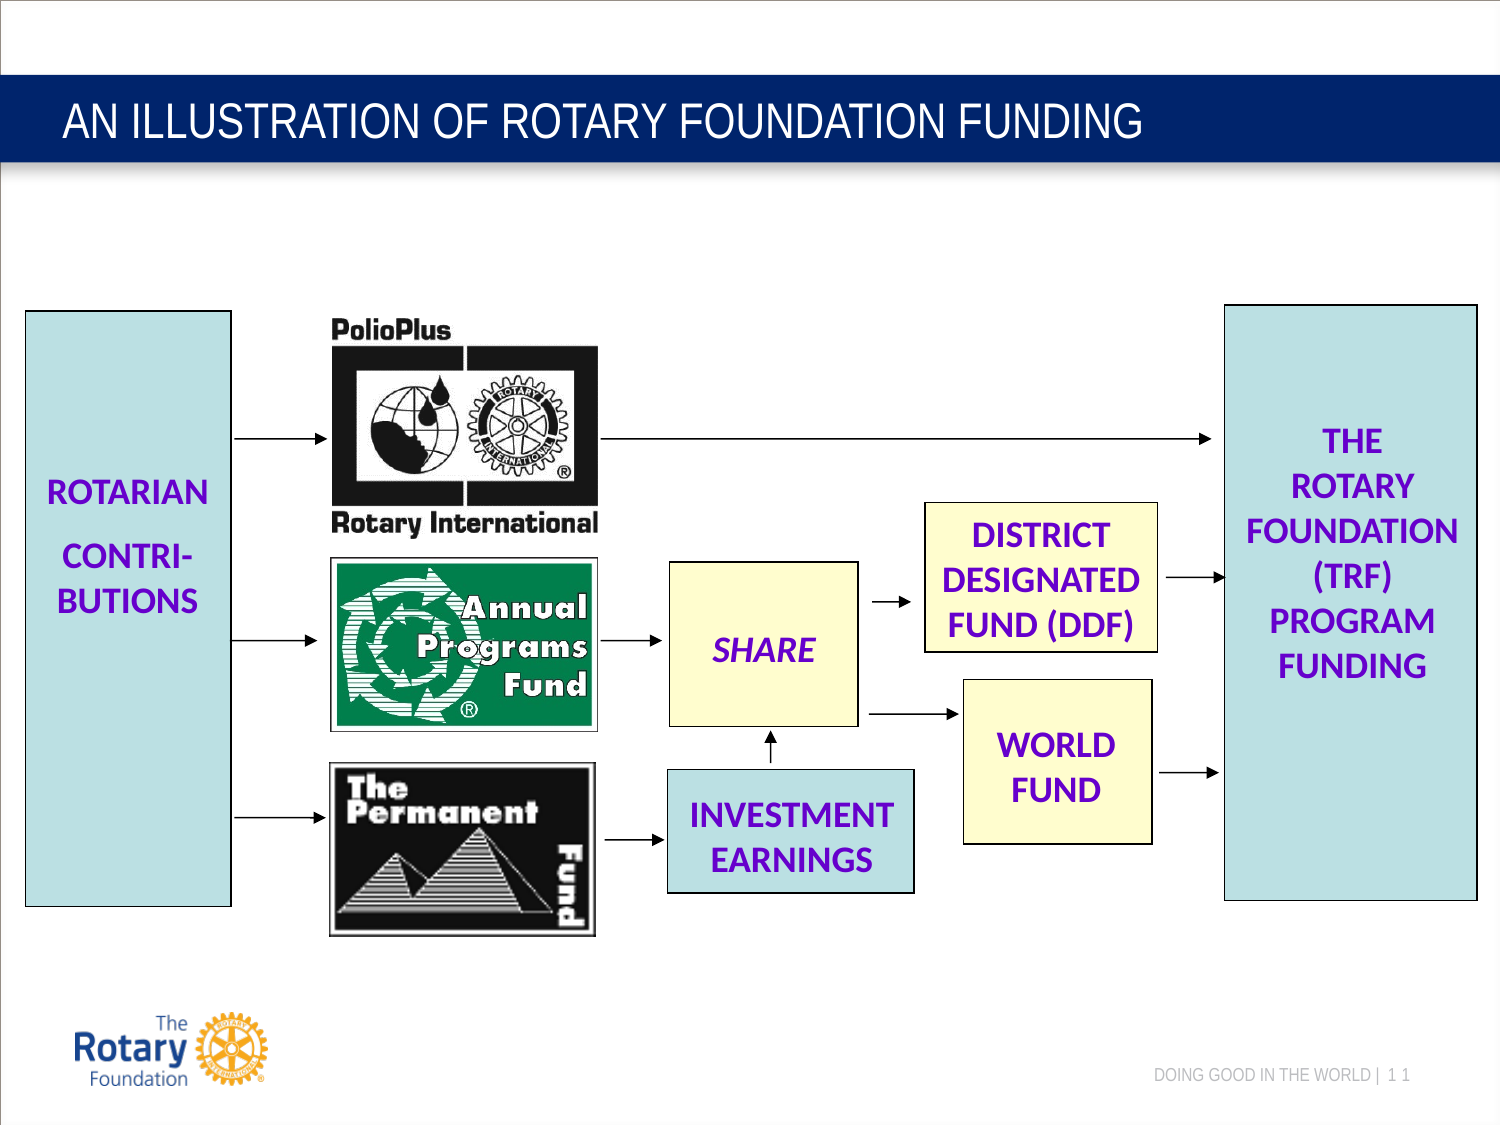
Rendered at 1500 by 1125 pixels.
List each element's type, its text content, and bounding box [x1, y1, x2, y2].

text_box [699, 178, 1475, 1032]
picture [328, 762, 596, 938]
text_box [604, 833, 662, 847]
text_box [602, 634, 663, 647]
text_box [235, 811, 323, 824]
text_box [602, 432, 1212, 446]
picture [75, 1012, 268, 1086]
text_box THE ROTARY FOUNDATION (TRF) PROGRAM FUNDING [1231, 408, 1474, 694]
picture [330, 556, 598, 732]
text_box [764, 736, 777, 764]
text_box [872, 595, 912, 609]
title AN ILLUSTRATION OF ROTARY FOUNDATION FUNDING [62, 75, 1500, 163]
text_box [1159, 766, 1220, 779]
text_box [1165, 571, 1226, 584]
text_box [868, 707, 957, 721]
picture [331, 318, 598, 539]
text_box [235, 432, 326, 446]
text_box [25, 310, 232, 907]
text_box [669, 561, 859, 727]
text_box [963, 679, 1153, 845]
text_box DISTRICT DESIGNATED FUND (DDF) [924, 502, 1158, 653]
text_box [235, 634, 318, 647]
text_box [1224, 304, 1478, 901]
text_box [667, 769, 915, 894]
